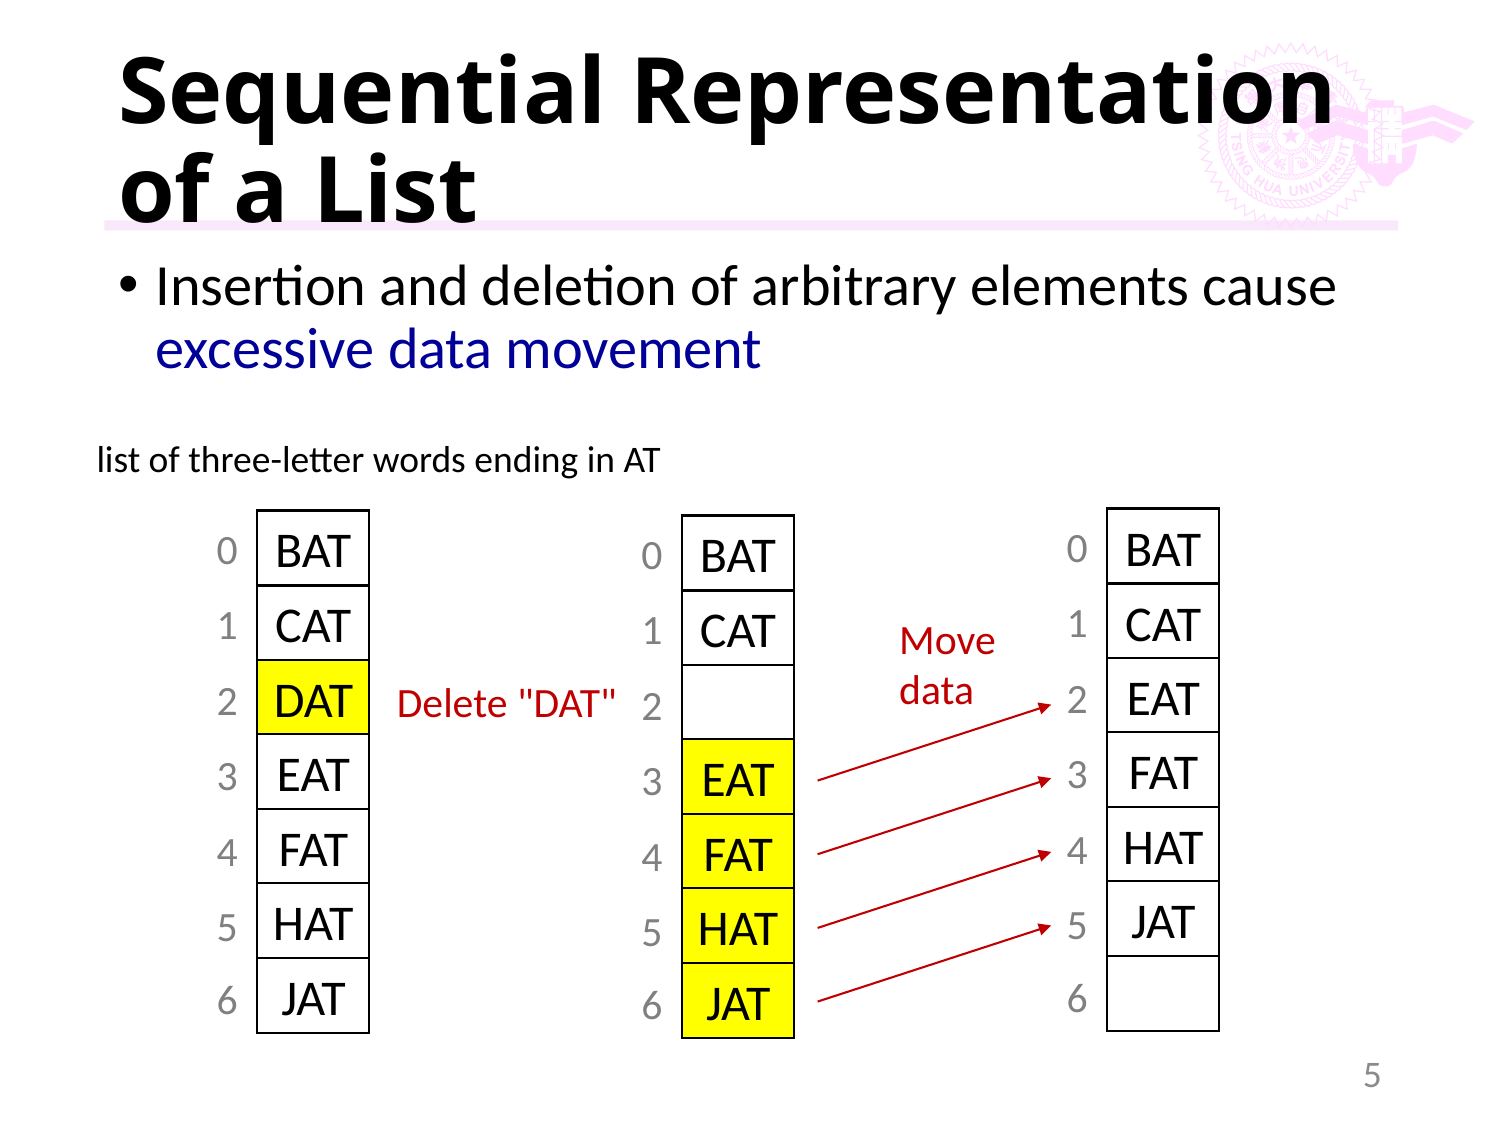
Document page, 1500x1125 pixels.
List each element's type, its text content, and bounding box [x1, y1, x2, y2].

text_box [615, 515, 794, 1041]
list Insertion and deletion of arbitrary elements cause excessive data movement [103, 247, 1397, 691]
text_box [190, 510, 370, 1036]
slide_number 5 [1059, 1042, 1397, 1103]
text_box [794, 736, 1040, 970]
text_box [1040, 508, 1220, 1034]
title Sequential Representation of a List [103, 59, 1397, 228]
text_box list of three-letter words ending in AT [33, 427, 725, 488]
text_box Delete "DAT" [382, 668, 615, 734]
text_box Move data [884, 605, 1011, 721]
